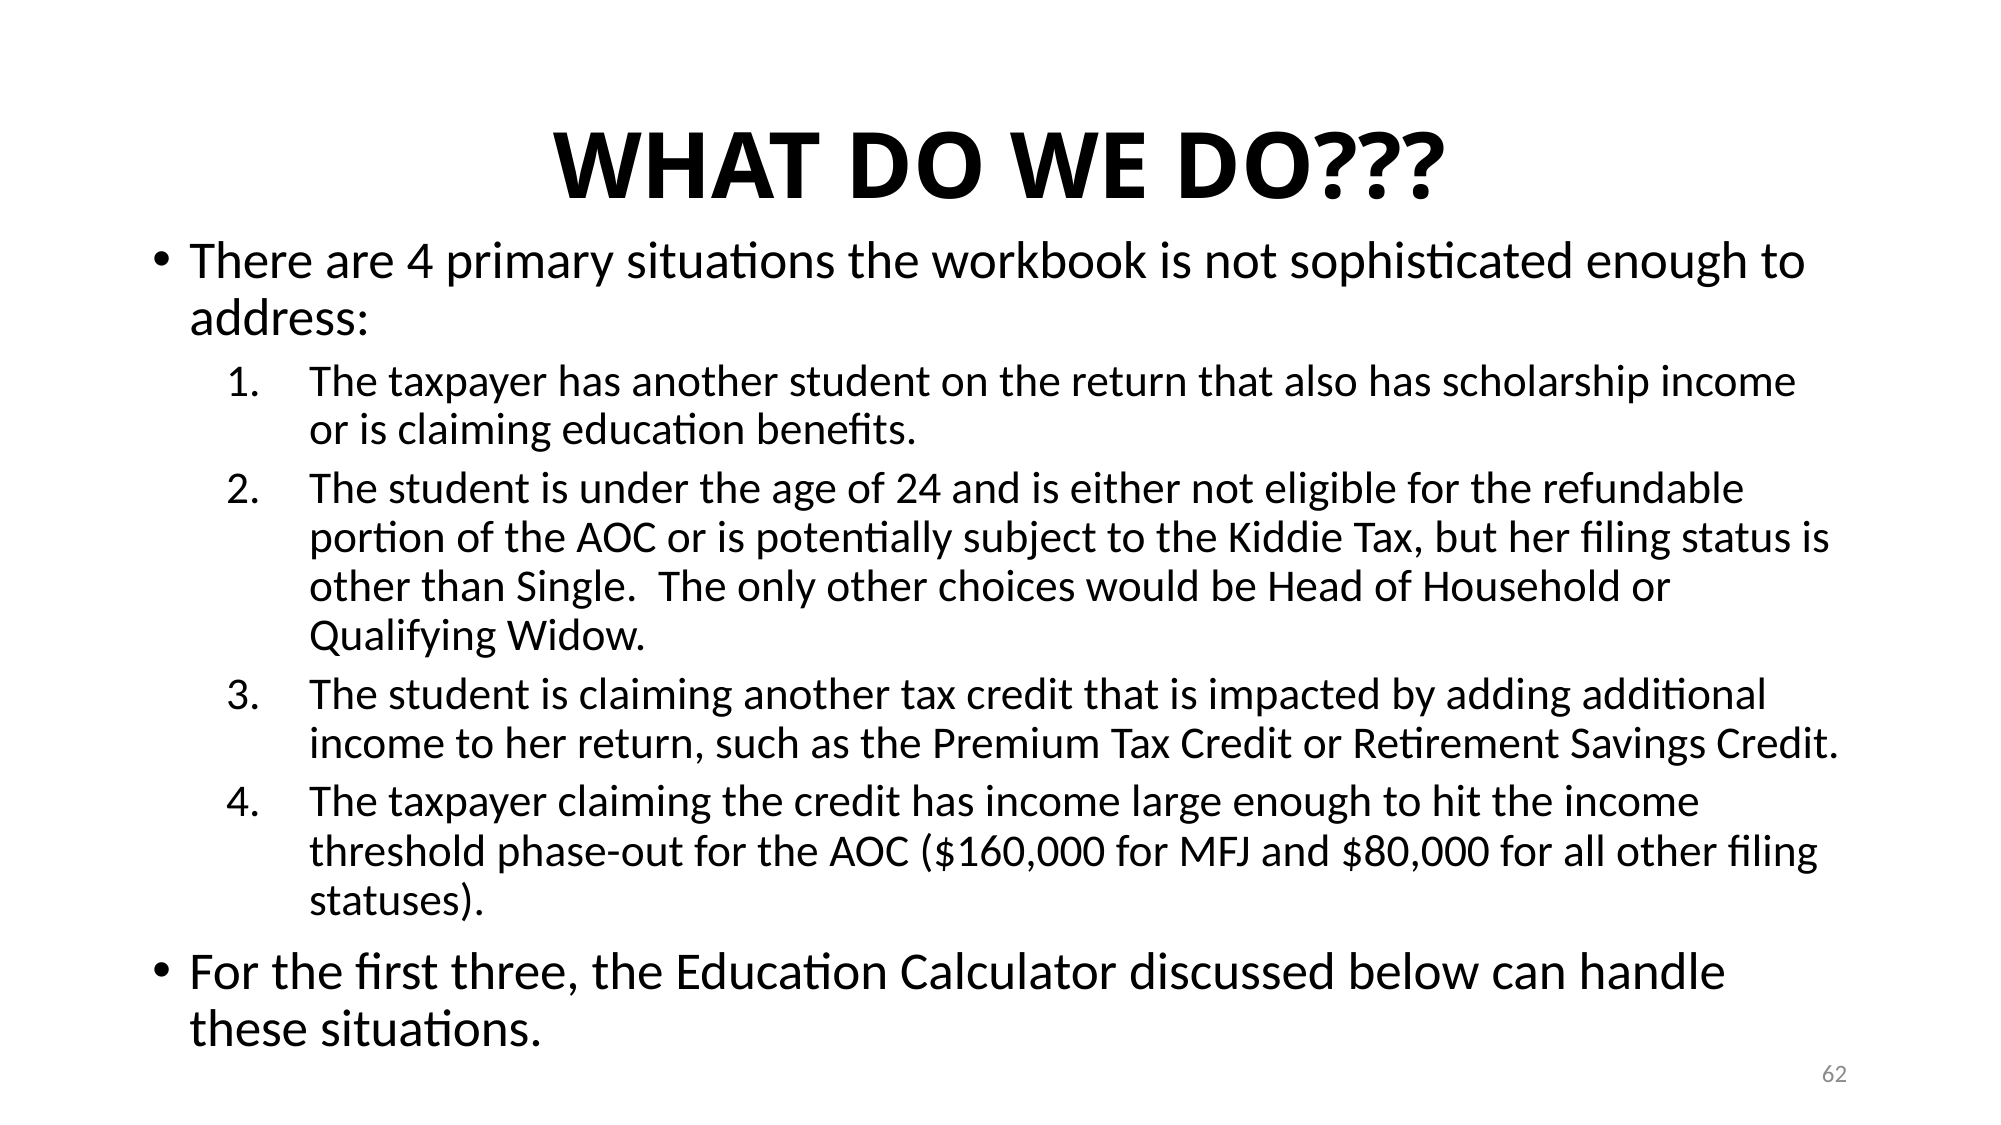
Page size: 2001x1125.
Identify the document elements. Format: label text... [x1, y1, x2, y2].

title WHAT DO WE DO??? [137, 59, 1863, 225]
slide_number 62 [1412, 1042, 1863, 1103]
list There are 4 primary situations the workbook is not sophisticated enough to address: The taxpayer has another student on the return that also has scholarship income or is claiming education benefits. The student is under the age of 24 and is either not eligible for the refundable portion of the AOC or is potentially subject to the Kiddie Tax, but her filing status is other than Single. The only other choices would be Head of Household or Qualifying Widow. The student is claiming another tax credit that is impacted by adding additional income to her return, such as the Premium Tax Credit or Retirement Savings Credit. The taxpayer claiming the credit has income large enough to hit the income threshold phase-out for the AOC ($160,000 for MFJ and $80,000 for all other filing statuses). For the first three, the Education Calculator discussed below can handle these situations. [137, 225, 1863, 1111]
